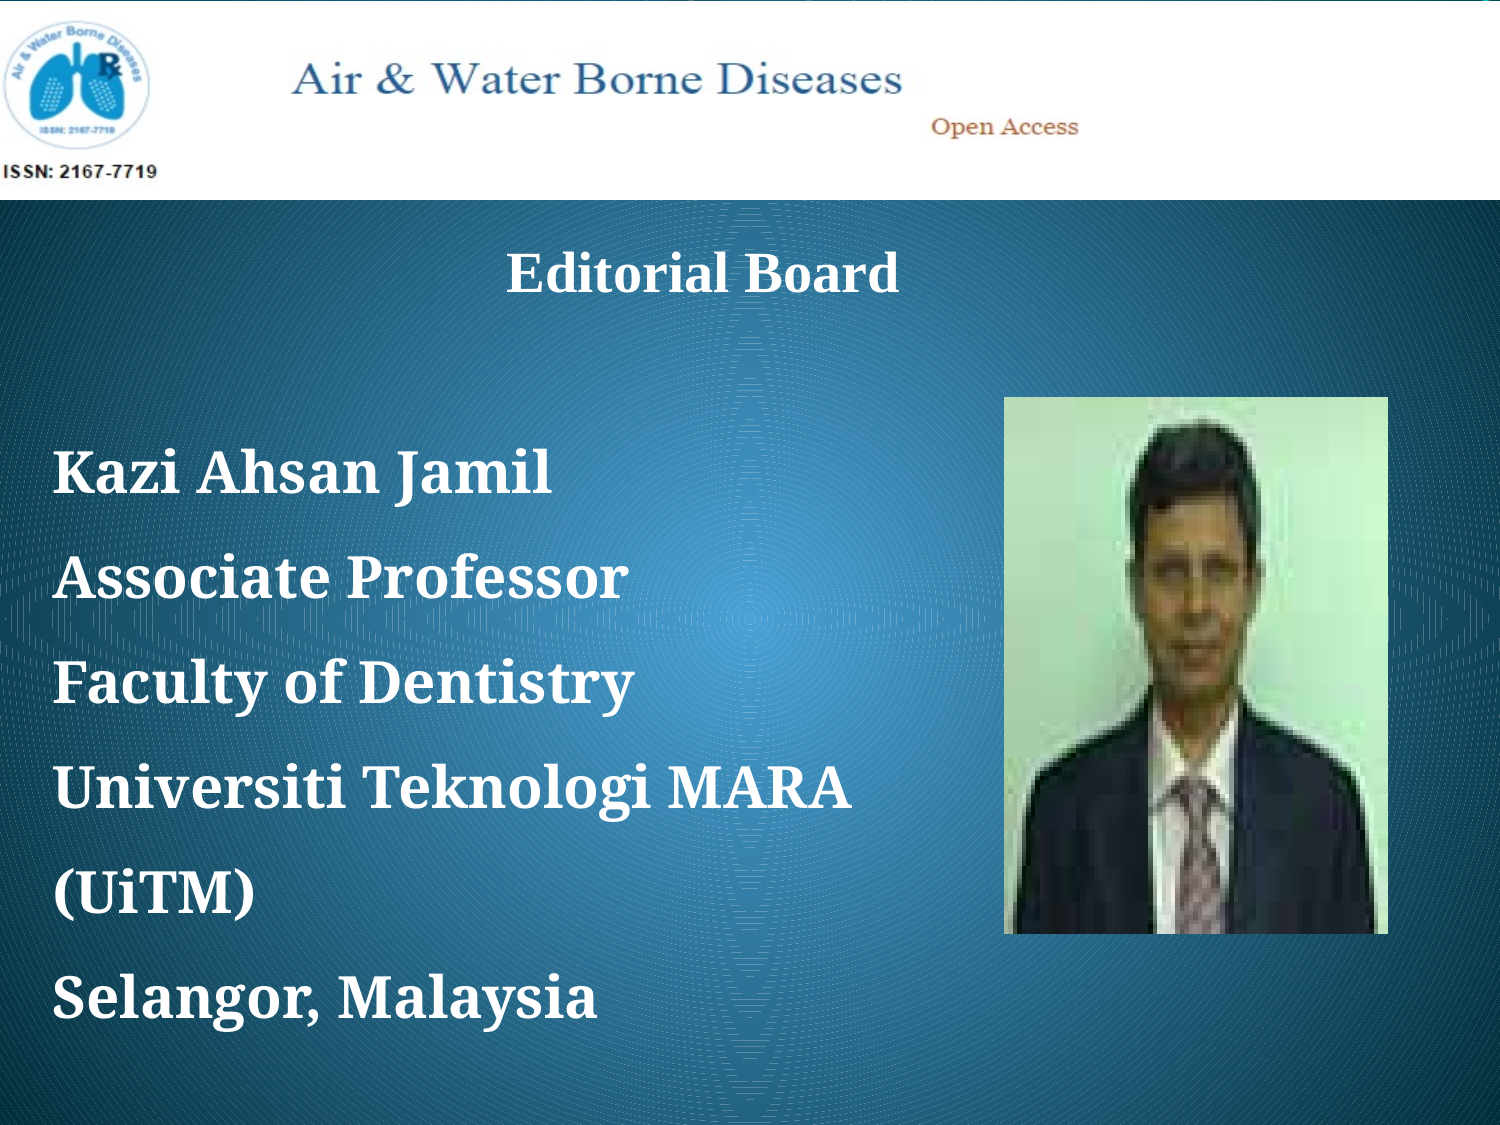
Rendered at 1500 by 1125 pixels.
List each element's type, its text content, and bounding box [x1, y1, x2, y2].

picture [0, 1, 1500, 201]
text_box Kazi Ahsan Jamil Associate Professor Faculty of Dentistry Universiti Teknologi MARA (UiTM) Selangor, Malaysia [37, 393, 893, 1038]
text_box Editorial Board [384, 226, 1022, 312]
picture [1004, 397, 1388, 934]
